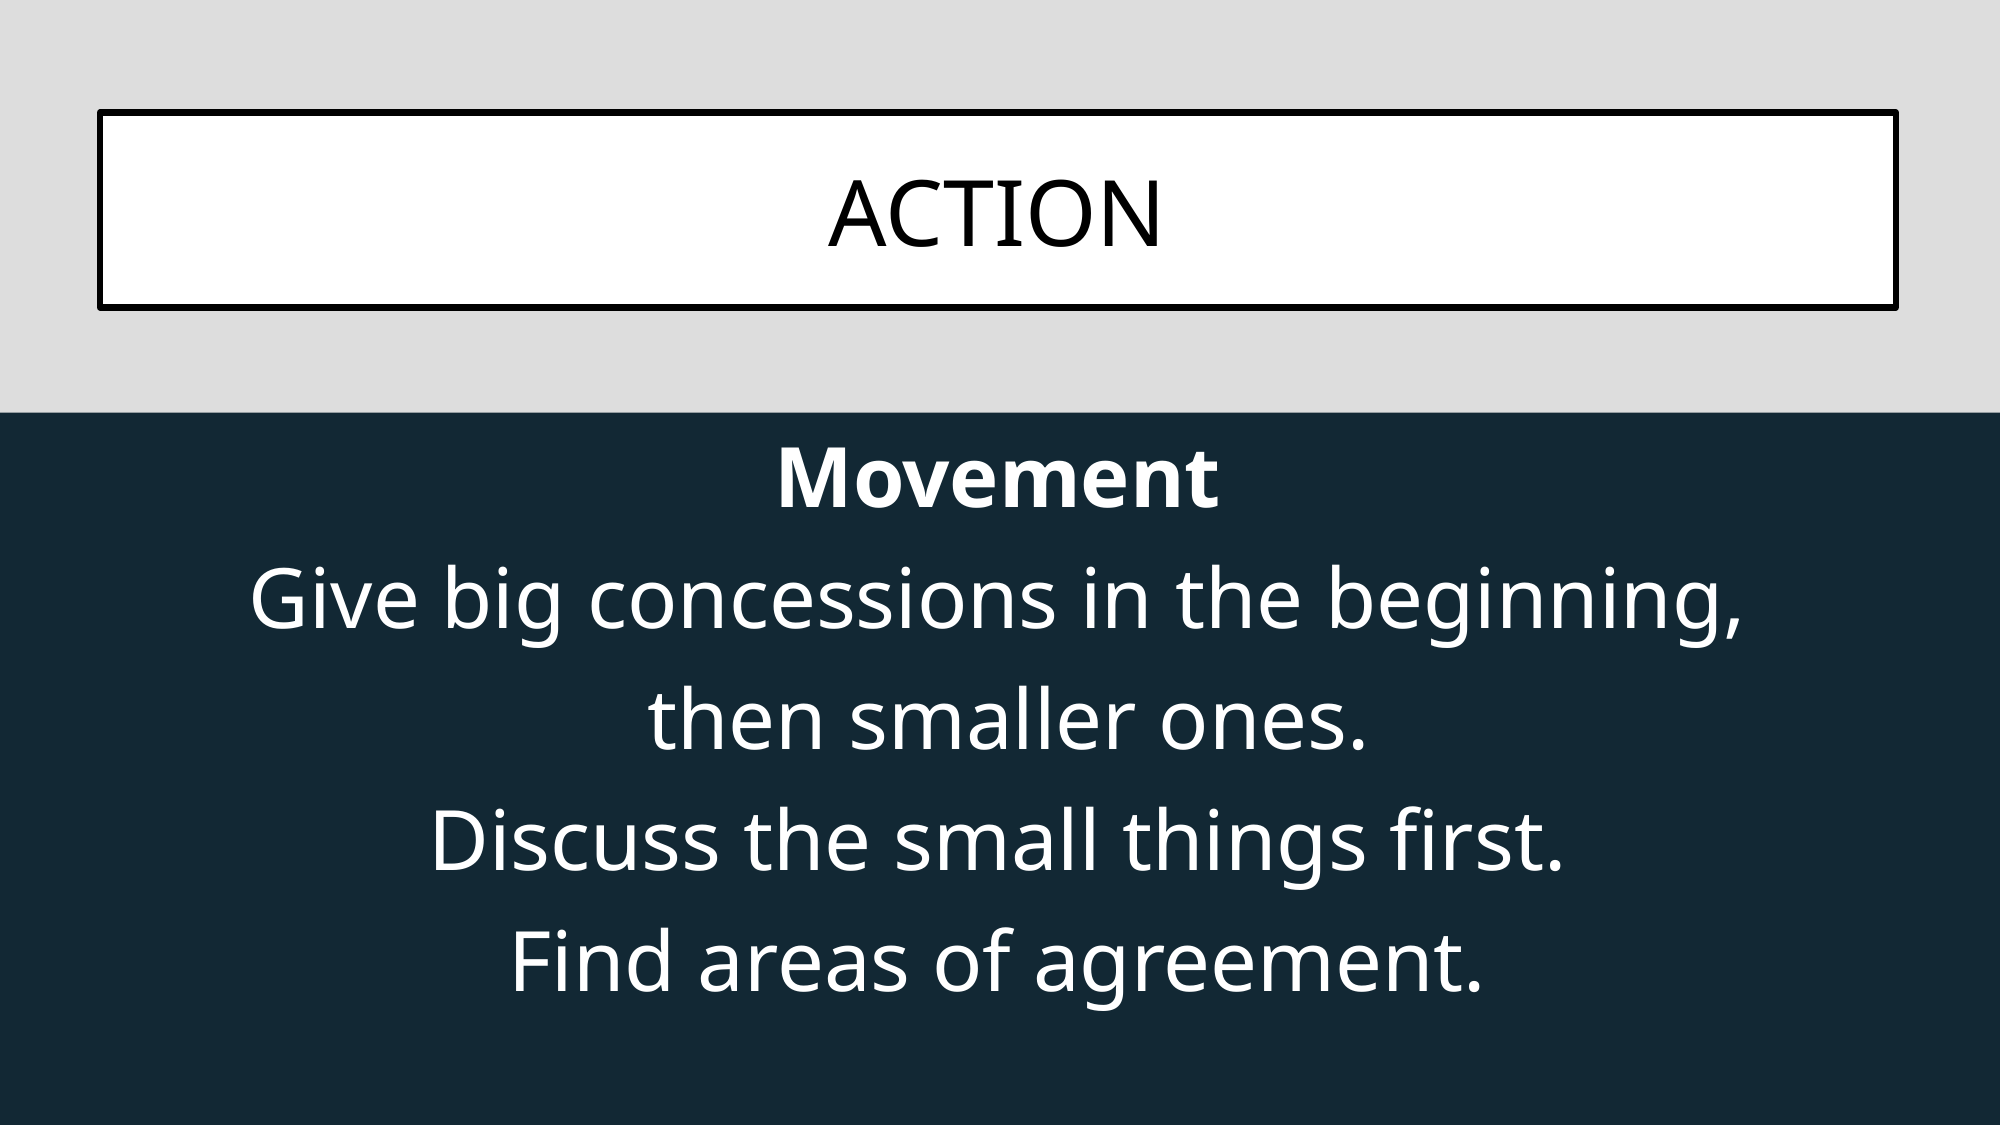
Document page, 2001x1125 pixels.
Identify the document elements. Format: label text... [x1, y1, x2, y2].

list Movement Give big concessions in the beginning, then smaller ones. Discuss the small things first. Find areas of agreement. [99, 412, 1896, 1020]
